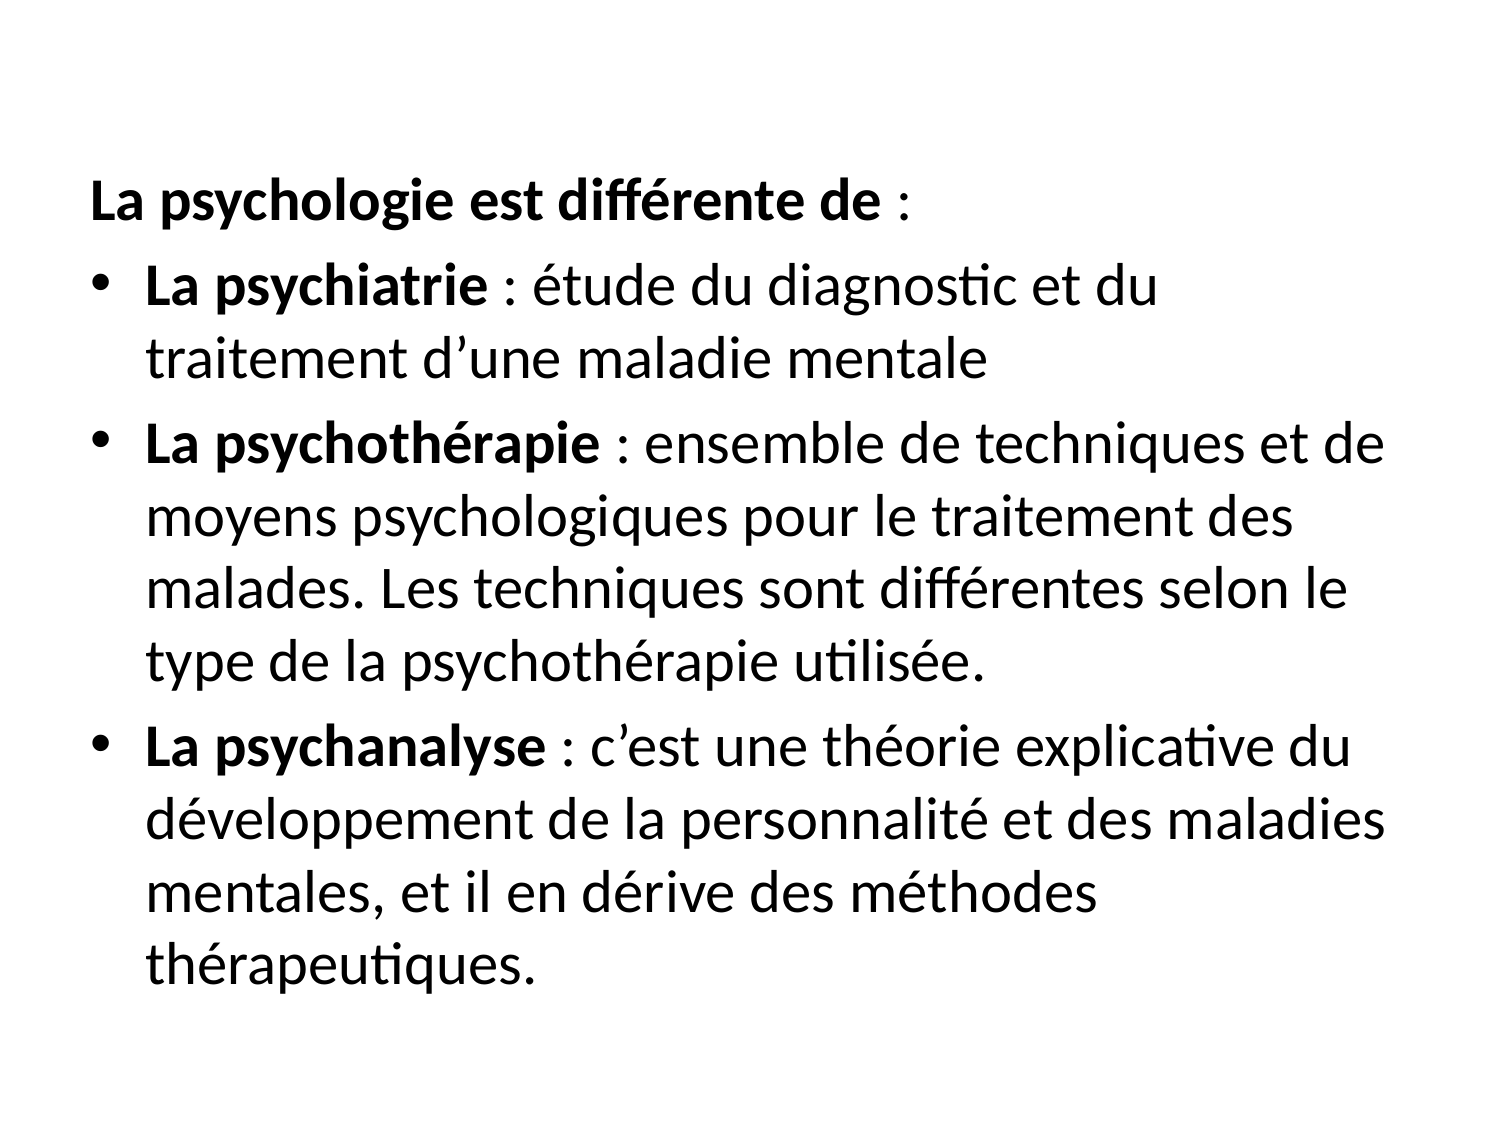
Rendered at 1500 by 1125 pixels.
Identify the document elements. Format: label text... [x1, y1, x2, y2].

list La psychologie est différente de : La psychiatrie : étude du diagnostic et du traitement d’une maladie mentale La psychothérapie : ensemble de techniques et de moyens psychologiques pour le traitement des malades. Les techniques sont différentes selon le type de la psychothérapie utilisée. La psychanalyse : c’est une théorie explicative du développement de la personnalité et des maladies mentales, et il en dérive des méthodes thérapeutiques. [75, 152, 1425, 1005]
